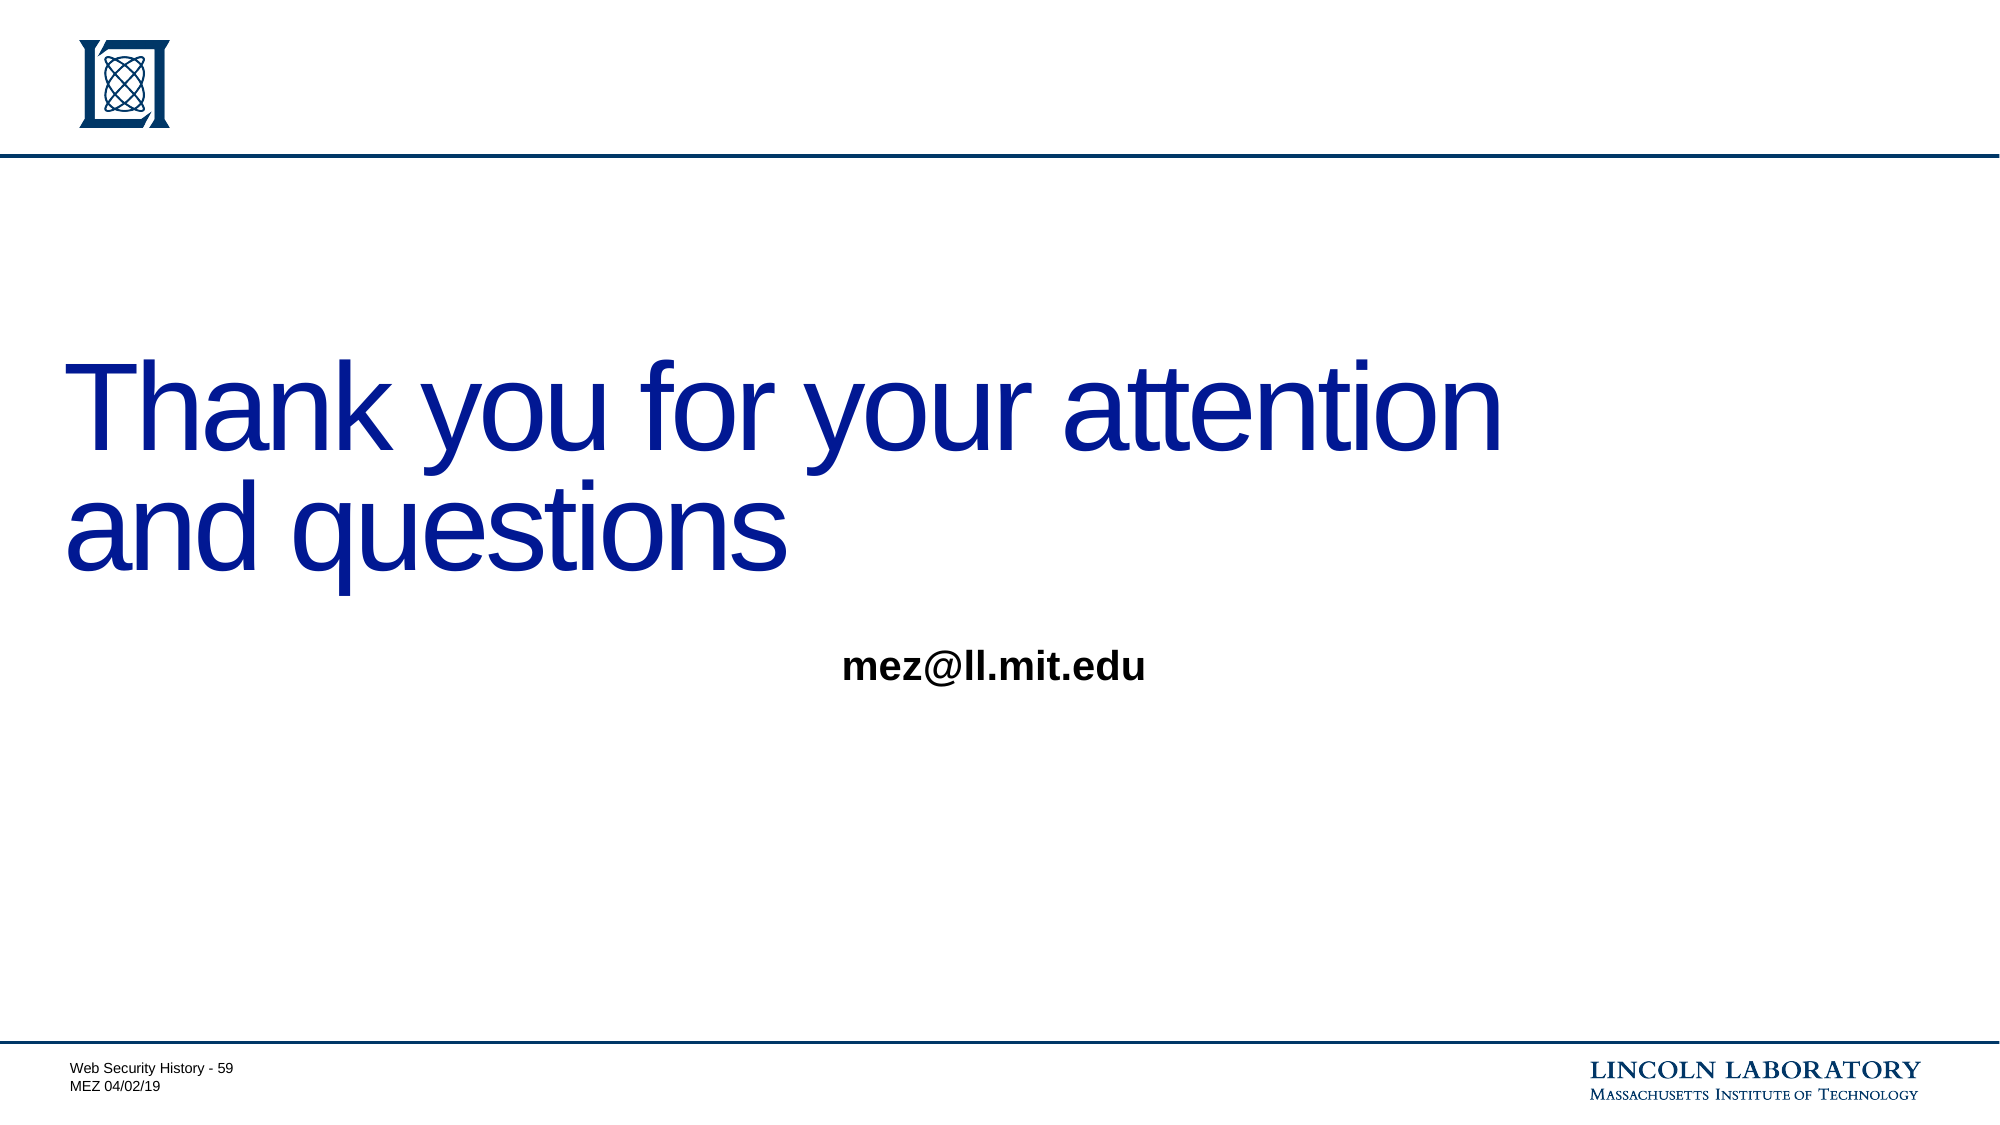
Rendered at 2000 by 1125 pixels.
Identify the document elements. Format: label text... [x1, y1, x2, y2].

title Thank you for your attention and questions [47, 106, 1823, 842]
picture [1588, 1061, 1921, 1100]
list mez@ll.mit.edu [573, 637, 1426, 691]
picture [79, 40, 170, 106]
